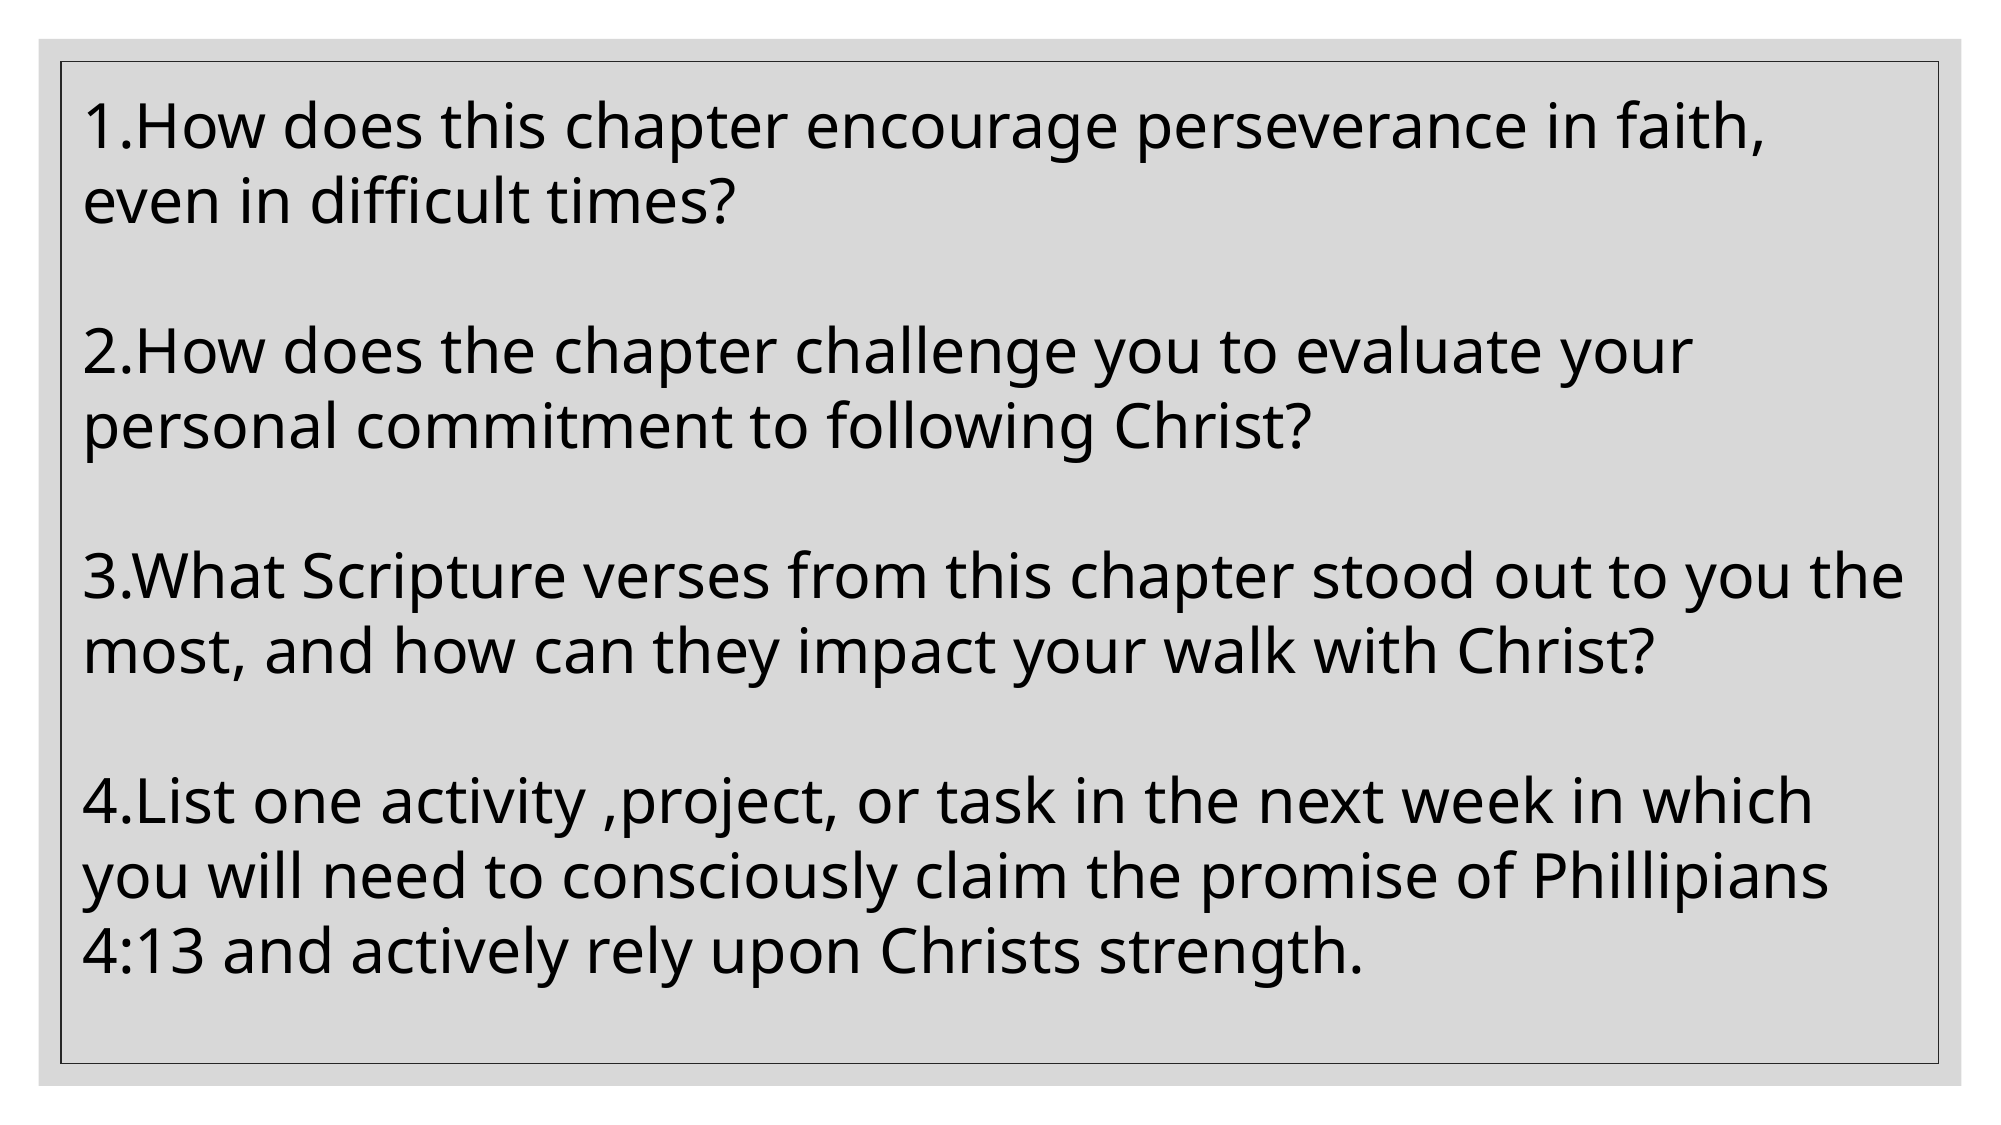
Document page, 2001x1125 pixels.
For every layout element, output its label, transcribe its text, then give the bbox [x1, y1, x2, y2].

list 1.How does this chapter encourage perseverance in faith, even in difficult times? 2.How does the chapter challenge you to evaluate your personal commitment to following Christ? 3.What Scripture verses from this chapter stood out to you the most, and how can they impact your walk with Christ? 4.List one activity ,project, or task in the next week in which you will need to consciously claim the promise of Phillipians 4:13 and actively rely upon Christs strength. [74, 78, 1926, 1047]
